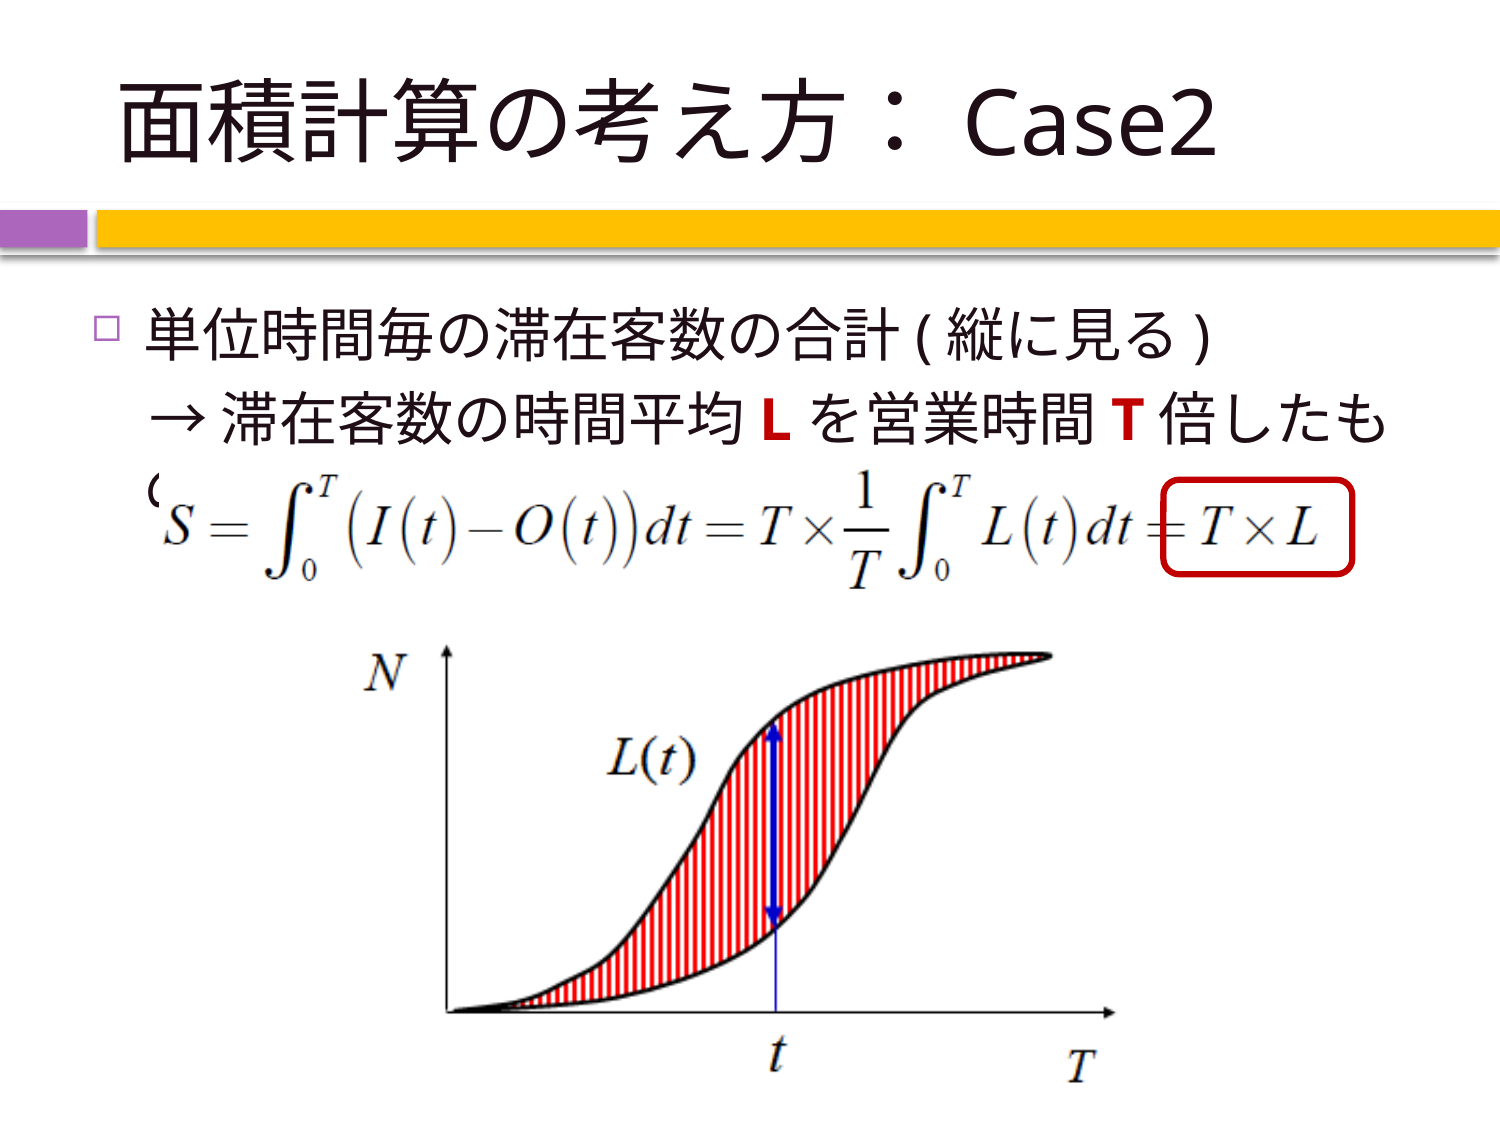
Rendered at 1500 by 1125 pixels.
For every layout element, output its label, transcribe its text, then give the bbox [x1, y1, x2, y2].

picture [159, 467, 1332, 597]
picture [359, 632, 1129, 1099]
text_box [1337, 478, 1354, 576]
title 面積計算の考え方：Case2 [100, 37, 1438, 200]
list 単位時間毎の滞在客数の合計(縦に見る) → 滞在客数の時間平均Lを営業時間T倍したもの [76, 290, 1459, 1071]
